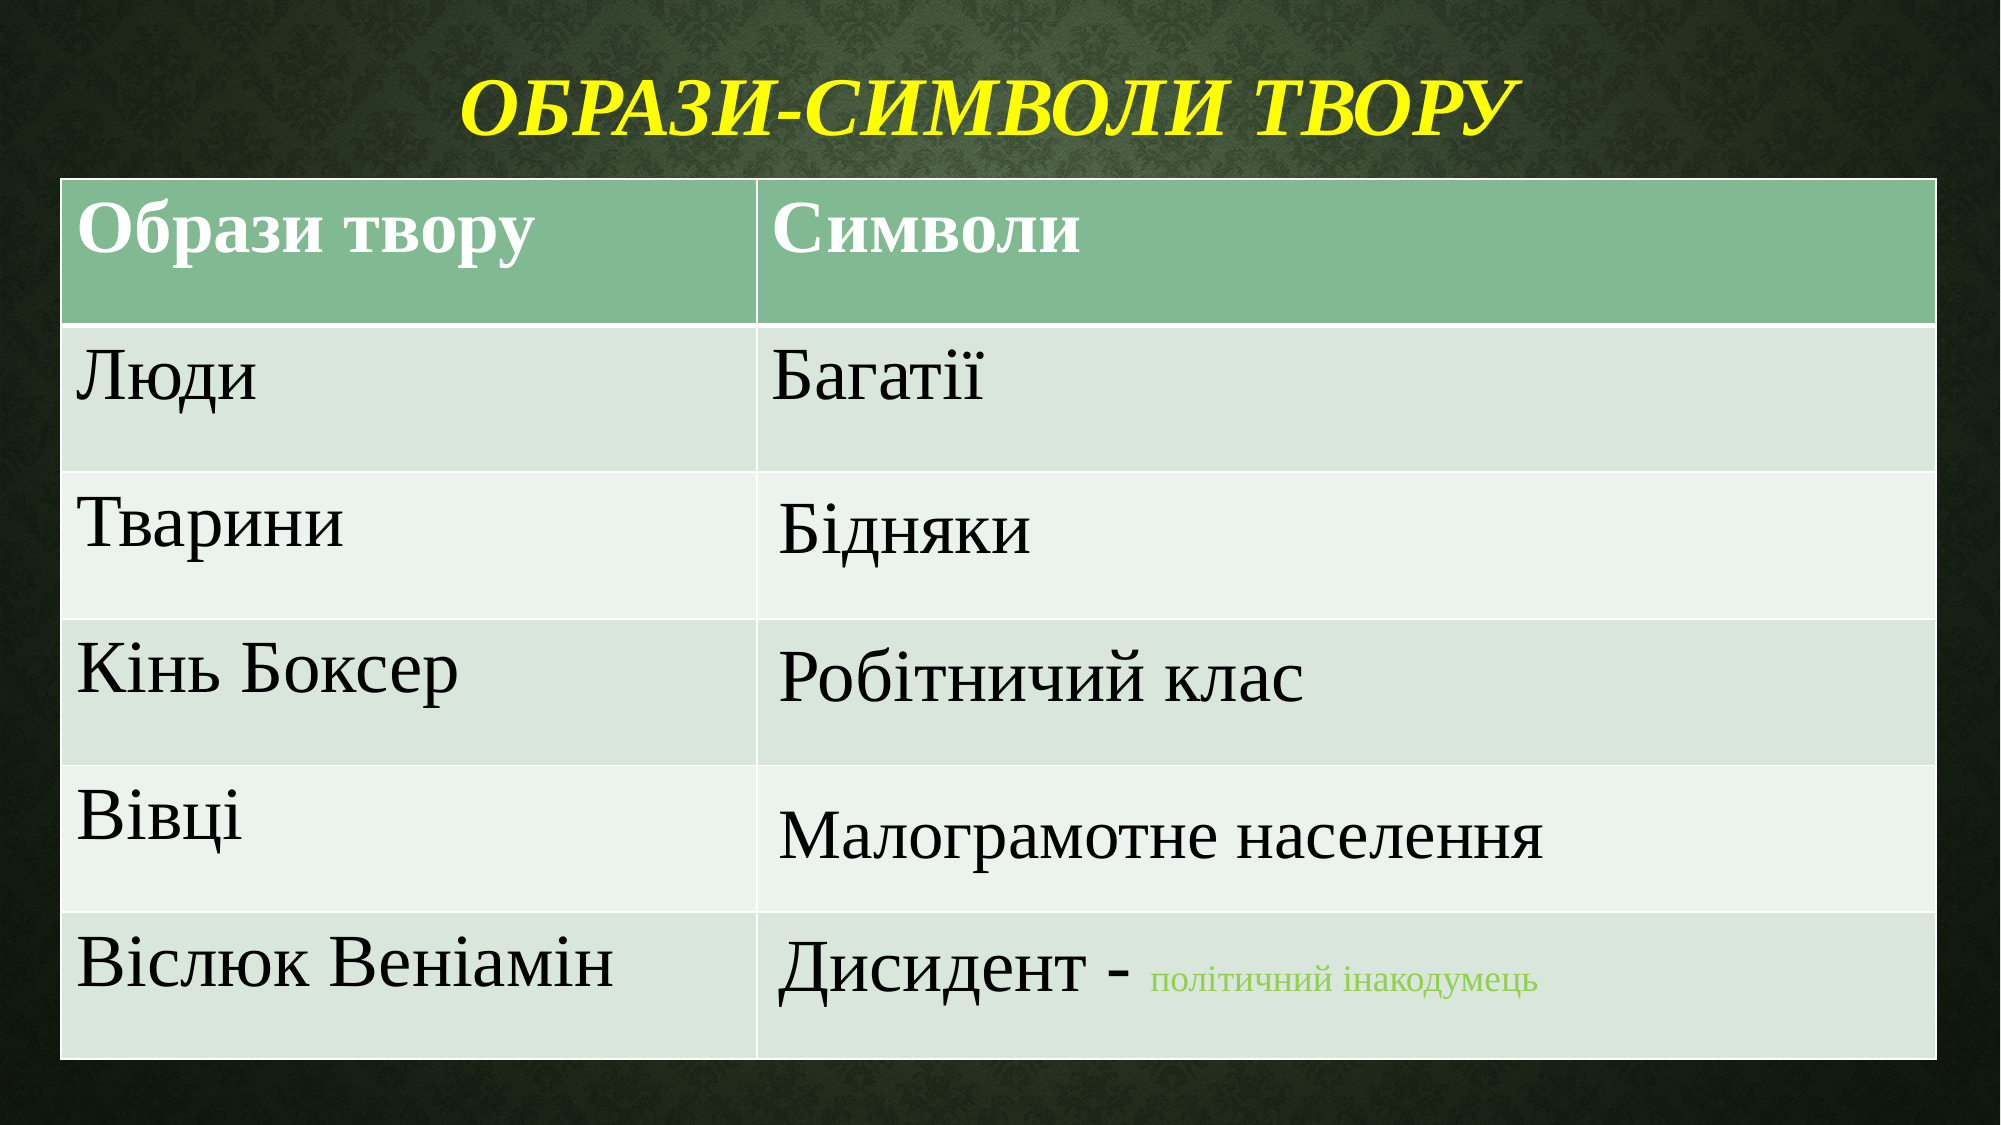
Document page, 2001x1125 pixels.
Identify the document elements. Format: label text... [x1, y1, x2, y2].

table_cell Люди [62, 328, 756, 471]
table_cell [758, 620, 1935, 765]
table_cell Багатії [758, 328, 1935, 471]
table_cell Кінь Боксер [62, 620, 756, 765]
table_header Образи твору [62, 180, 756, 323]
text_box Дисидент - політичний інакодумець [763, 908, 1937, 1014]
table_cell [758, 766, 1935, 911]
text_box Робітничий клас [763, 618, 1425, 724]
text_box Малограмотне населення [763, 780, 1789, 881]
title Образи-символи твору [138, 0, 1837, 178]
table_cell Віслюк Веніамін [62, 913, 756, 1058]
table_cell [758, 473, 1935, 618]
table_cell Вівці [62, 766, 756, 911]
table_cell [758, 913, 1935, 1058]
table_header Символи [758, 180, 1935, 323]
text_box Бідняки [763, 471, 1137, 577]
table_cell Тварини [62, 473, 756, 618]
